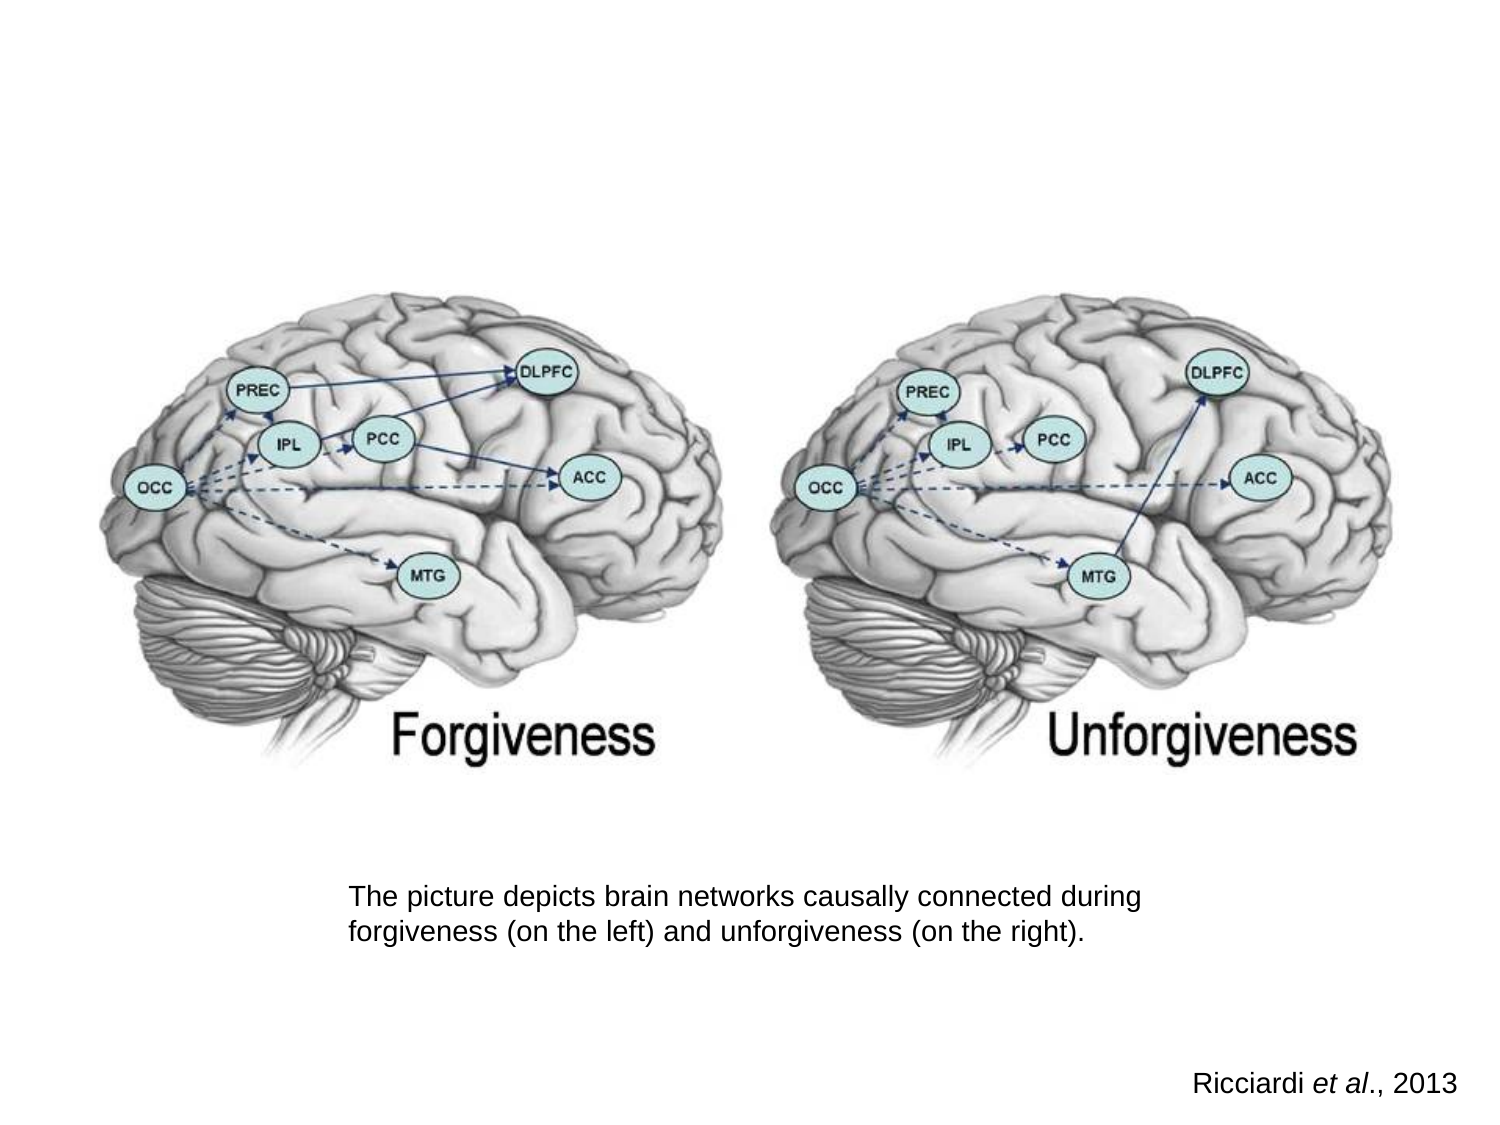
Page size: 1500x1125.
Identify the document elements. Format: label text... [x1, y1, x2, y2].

picture [98, 290, 1399, 775]
text_box Ricciardi et al., 2013 [1177, 1056, 1473, 1107]
text_box The picture depicts brain networks causally connected during forgiveness (on the left) and unforgiveness (on the right). [333, 869, 1164, 955]
